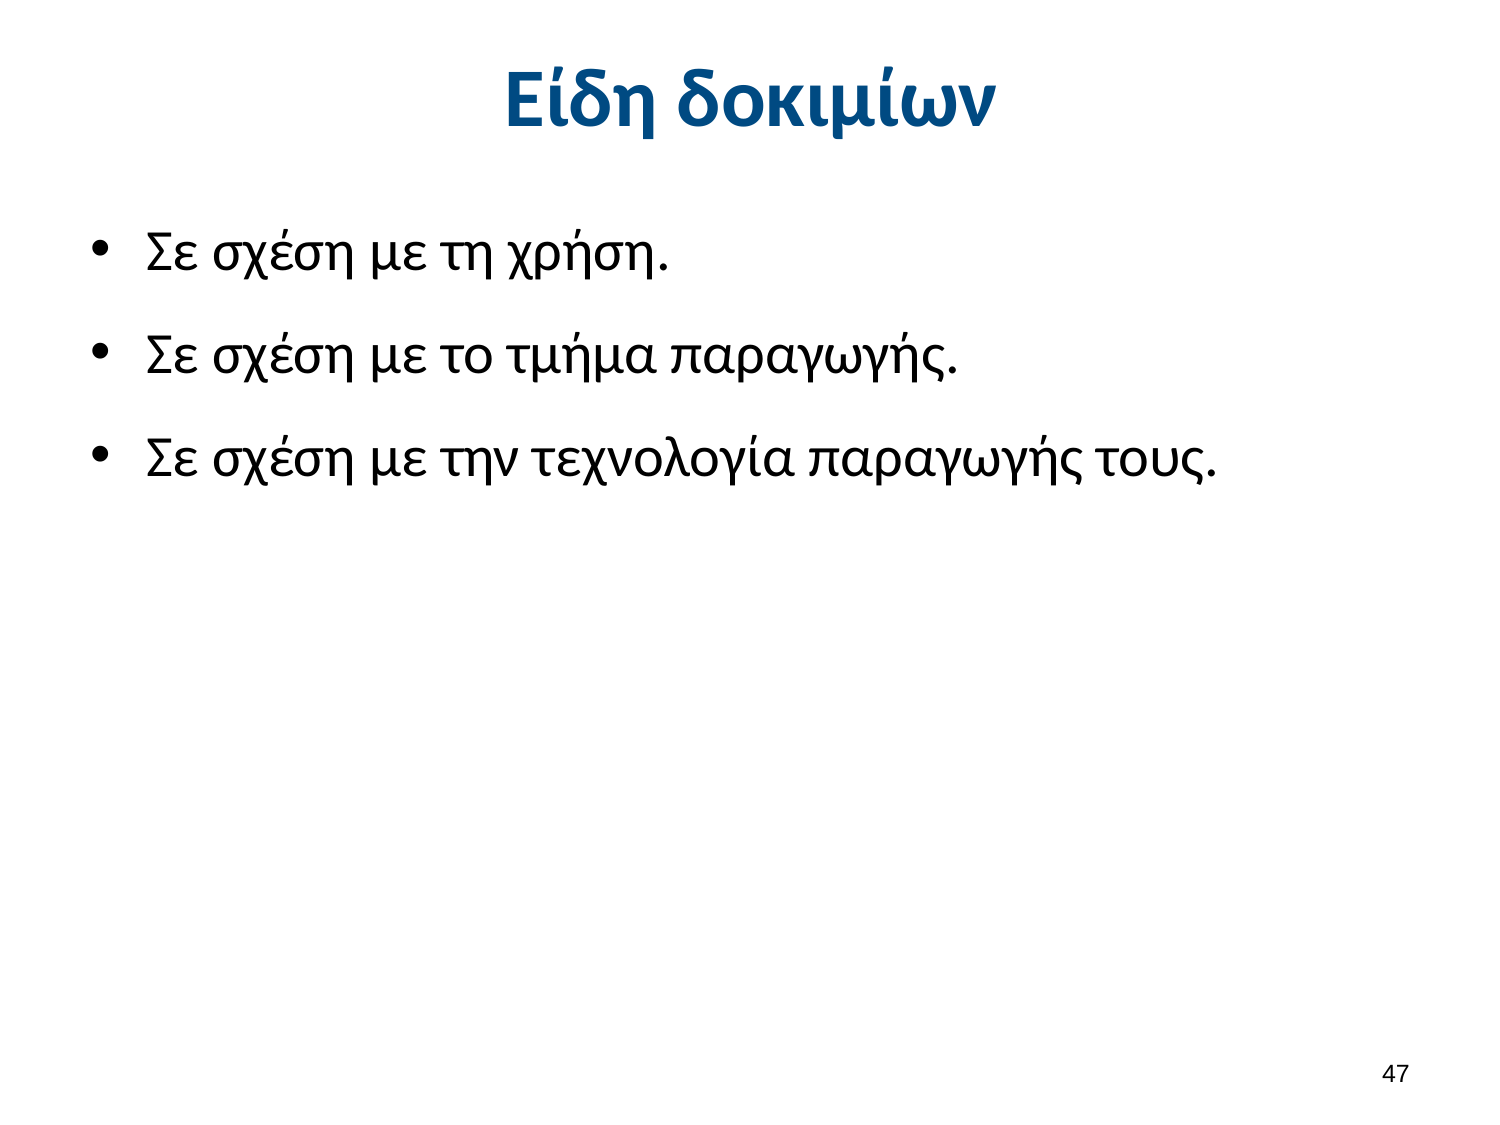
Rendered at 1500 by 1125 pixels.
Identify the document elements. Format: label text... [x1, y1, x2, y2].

list Σε σχέση με τη χρήση. Σε σχέση με το τμήμα παραγωγής. Σε σχέση με την τεχνολογία παραγωγής τους. [75, 196, 1425, 1024]
title Είδη δοκιμίων [76, 19, 1427, 169]
slide_number 46 [1074, 1042, 1425, 1103]
